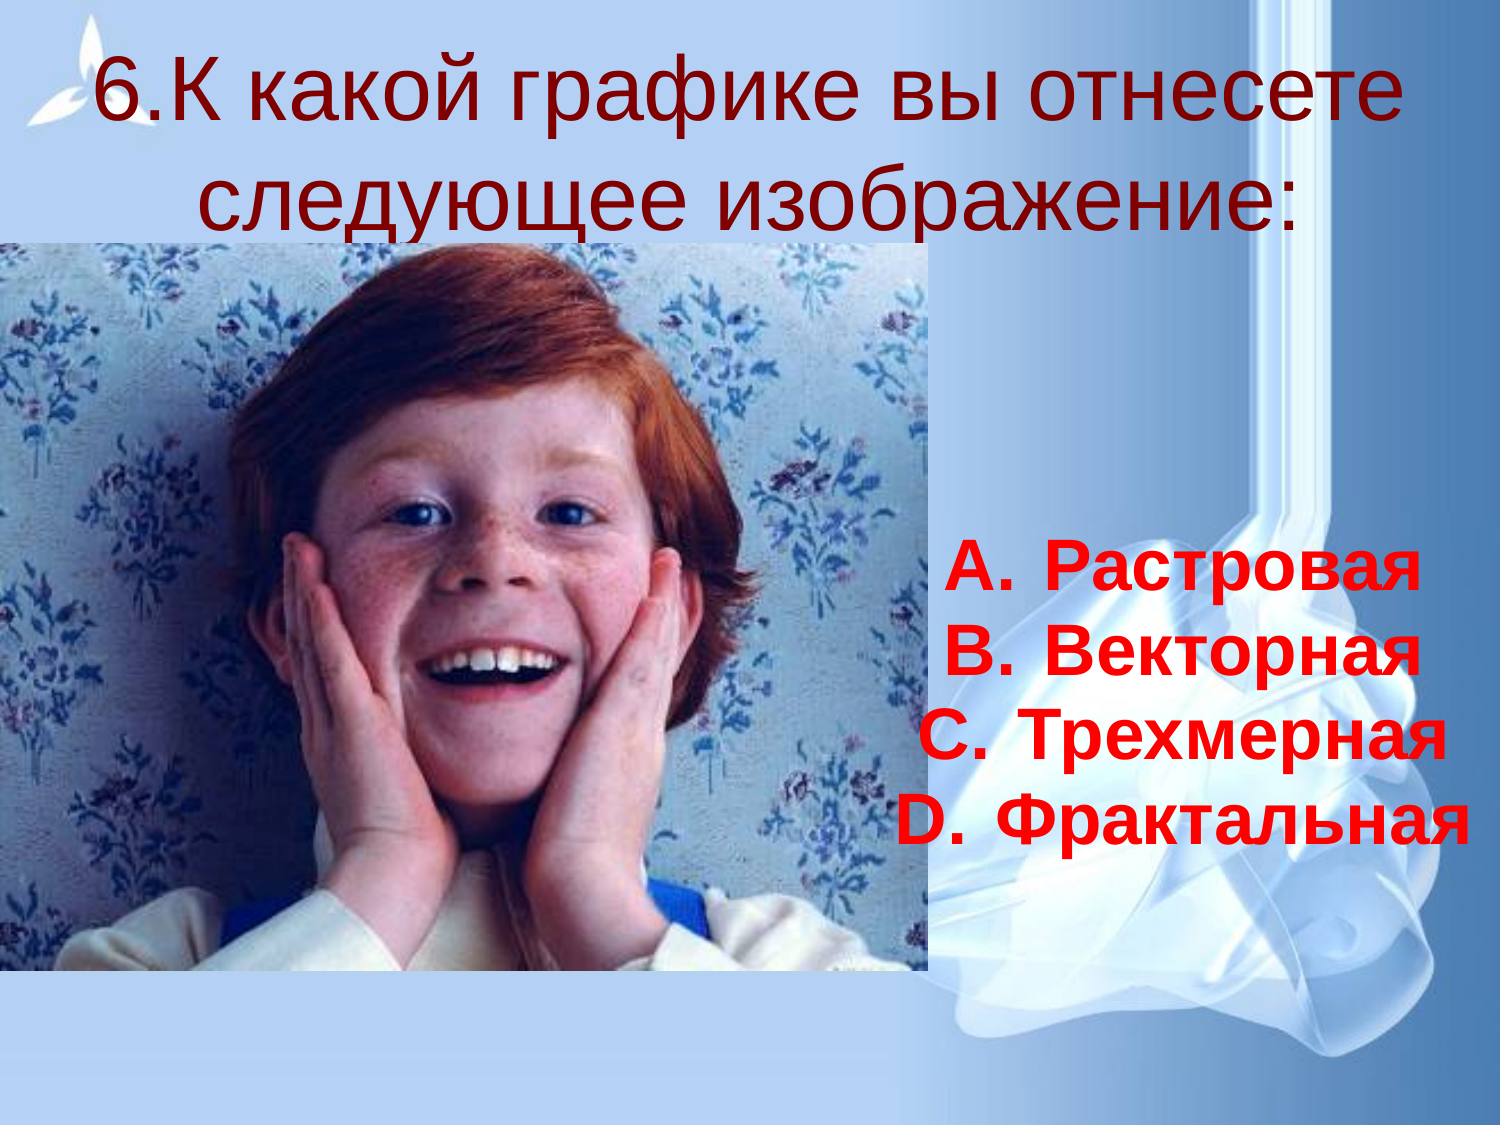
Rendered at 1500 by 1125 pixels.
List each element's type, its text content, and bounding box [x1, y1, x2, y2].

title 6.К какой графике вы отнесете следующее изображение: [75, 45, 1425, 233]
picture [0, 0, 1500, 1125]
text_box Растровая Векторная Трехмерная Фрактальная [868, 527, 1500, 1078]
